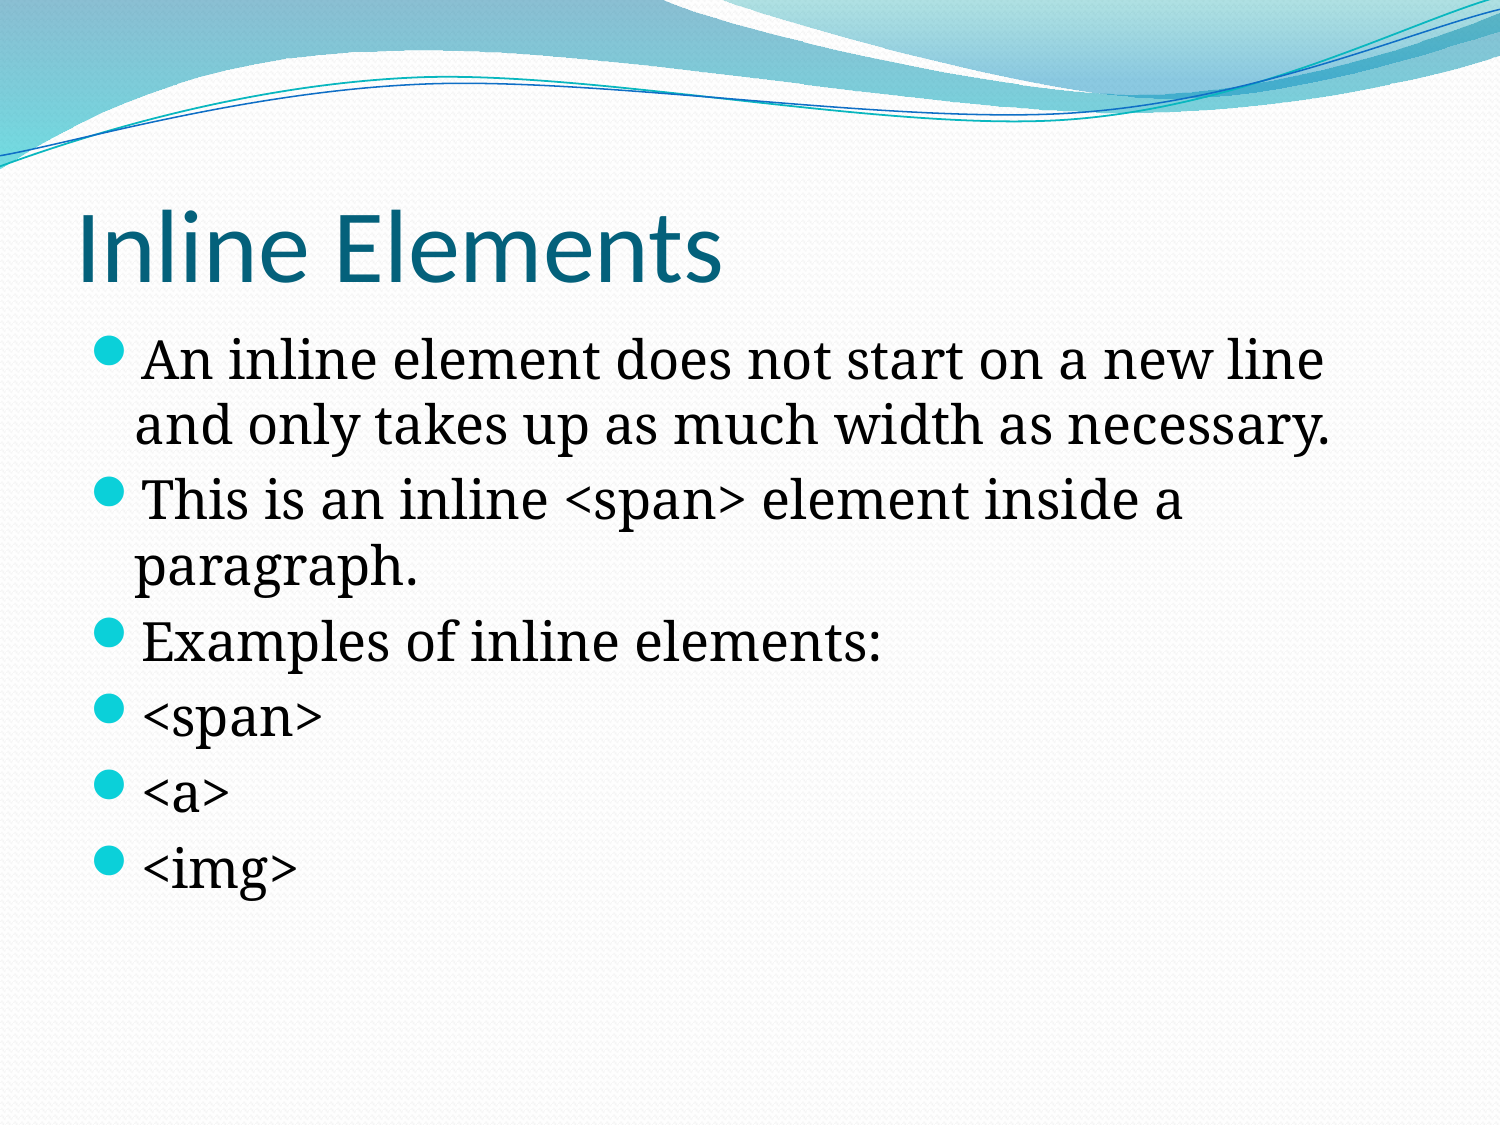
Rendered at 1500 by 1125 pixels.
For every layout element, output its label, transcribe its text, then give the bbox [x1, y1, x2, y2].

list An inline element does not start on a new line and only takes up as much width as necessary. This is an inline <span> element inside a paragraph. Examples of inline elements: <span> <a> <img> [75, 317, 1425, 1038]
title Inline Elements [75, 115, 1425, 303]
